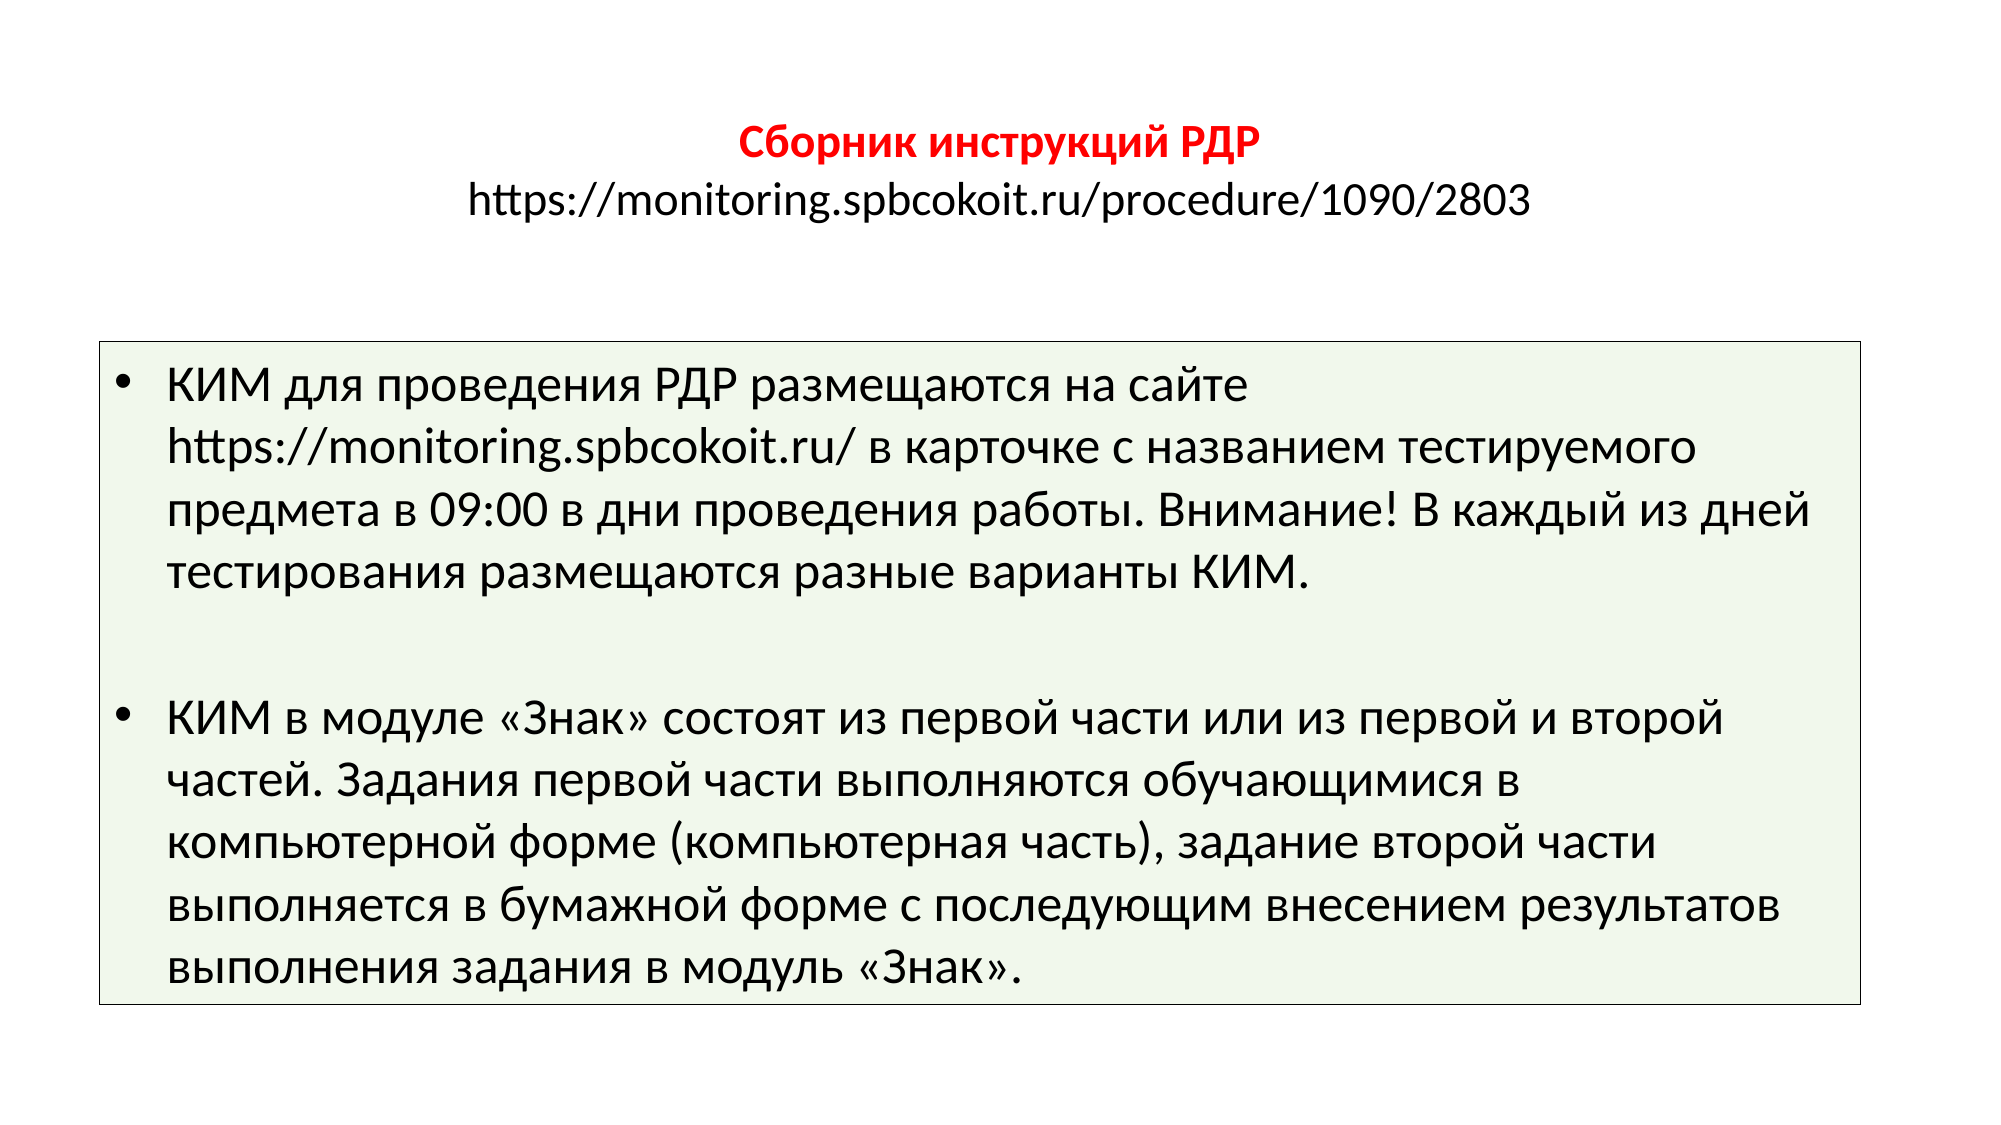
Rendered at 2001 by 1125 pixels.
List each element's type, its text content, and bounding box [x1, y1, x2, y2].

list КИМ для проведения РДР размещаются на сайте https://monitoring.spbcokoit.ru/ в карточке с названием тестируемого предмета в 09:00 в дни проведения работы. Внимание! В каждый из дней тестирования размещаются разные варианты КИМ. КИМ в модуле «Знак» состоят из первой части или из первой и второй частей. Задания первой части выполняются обучающимися в компьютерной форме (компьютерная часть), задание второй части выполняется в бумажной форме с последующим внесением результатов выполнения задания в модуль «Знак». [99, 341, 1861, 1005]
title Сборник инструкций РДР https://monitoring.spbcokoit.ru/procedure/1090/2803 [99, 45, 1900, 233]
